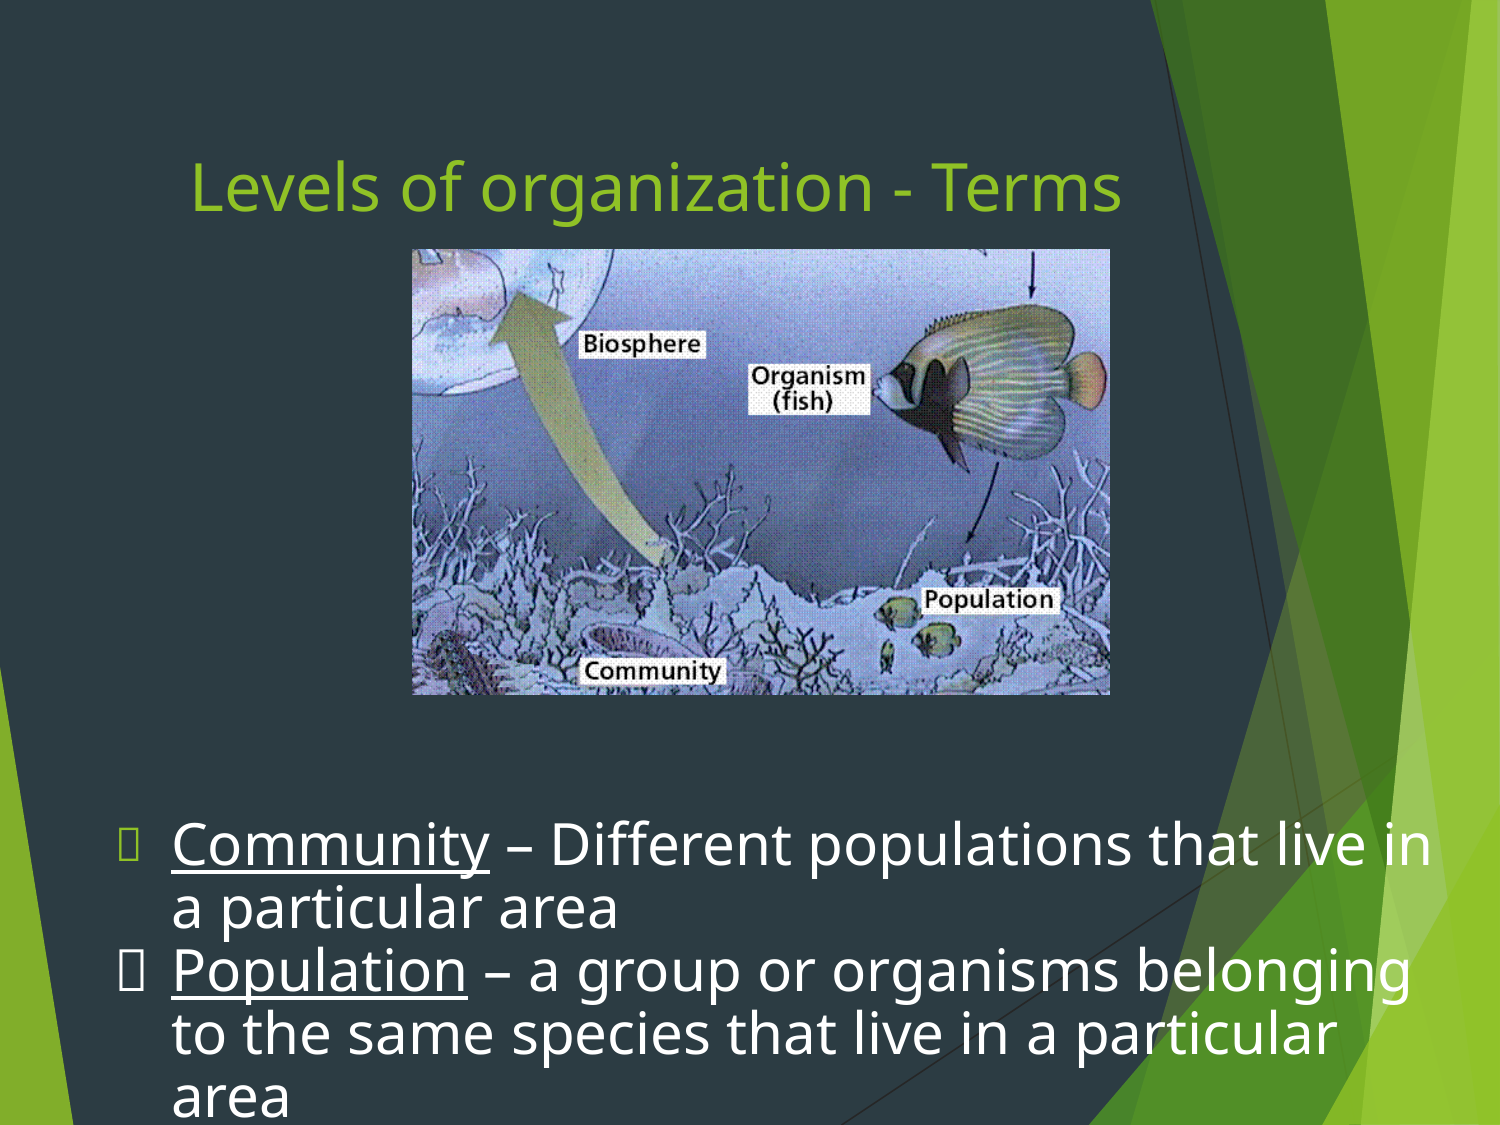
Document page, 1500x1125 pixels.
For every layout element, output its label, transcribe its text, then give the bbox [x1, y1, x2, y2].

title Levels of organization - Terms [174, 137, 1450, 238]
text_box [412, 249, 1110, 695]
list Community – Different populations that live in a particular area Population – a group or organisms belonging to the same species that live in a particular area [99, 737, 1463, 1075]
